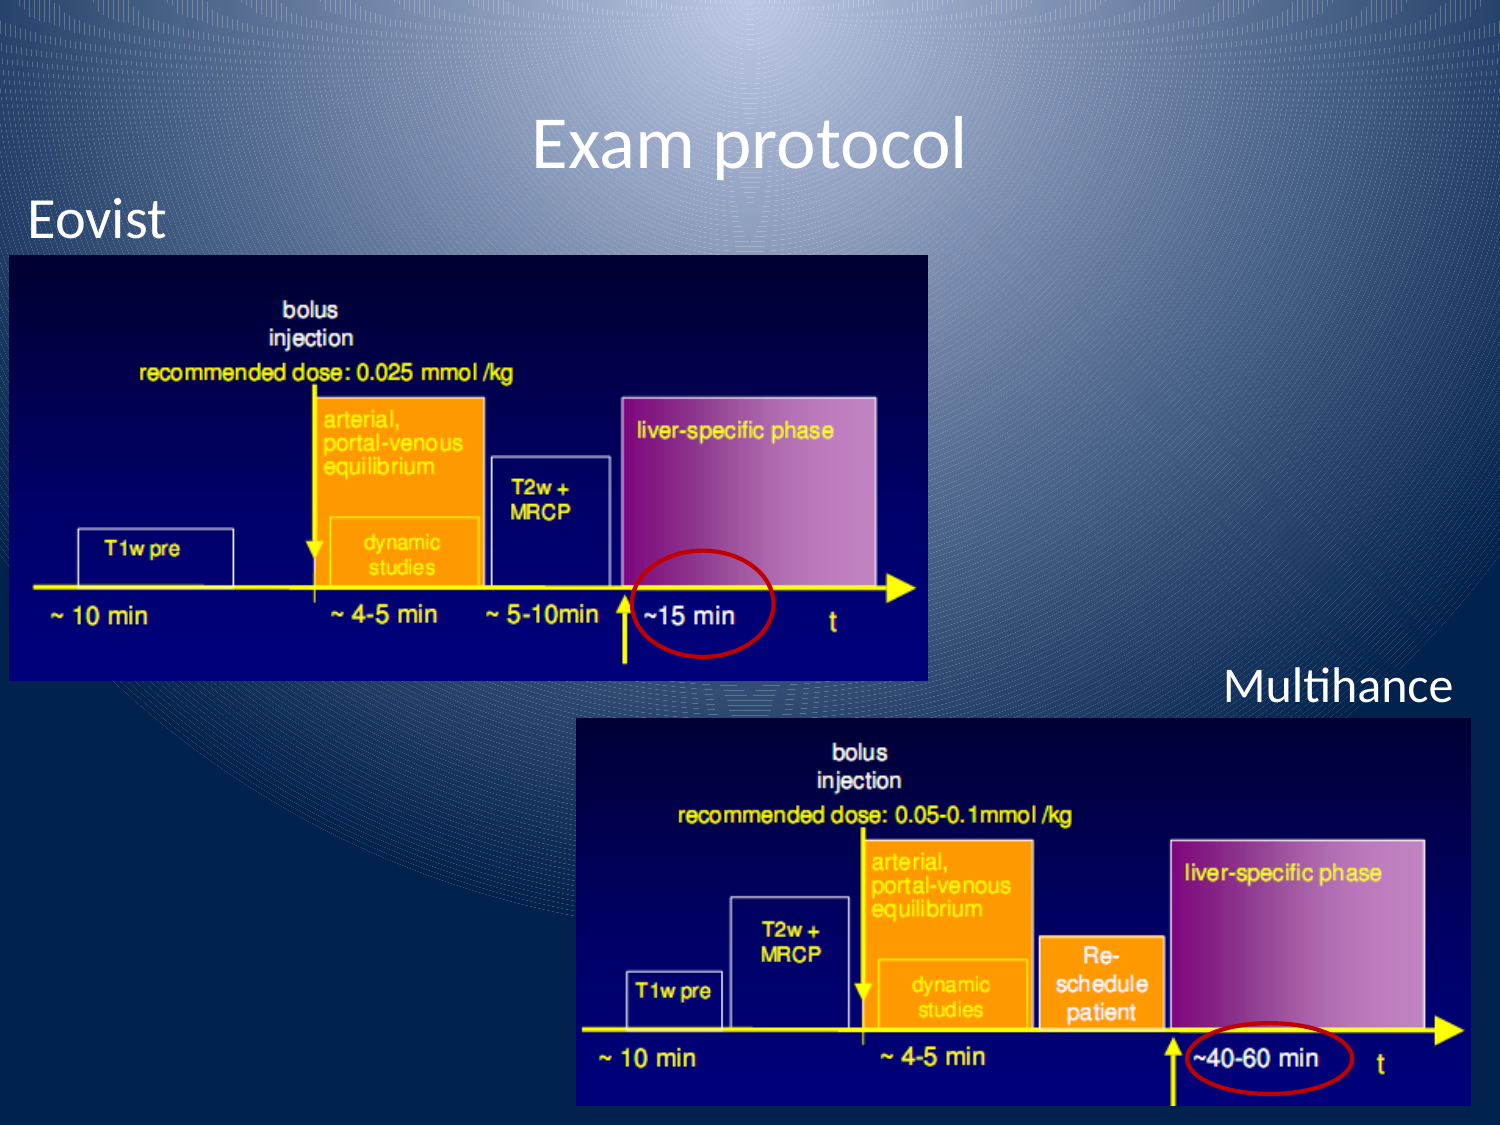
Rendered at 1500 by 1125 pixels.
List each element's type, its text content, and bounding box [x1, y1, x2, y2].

picture [9, 255, 928, 681]
text_box Multihance [1208, 645, 1469, 717]
text_box Eovist [12, 172, 182, 254]
title Exam protocol [75, 45, 1425, 233]
picture [576, 718, 1471, 1107]
